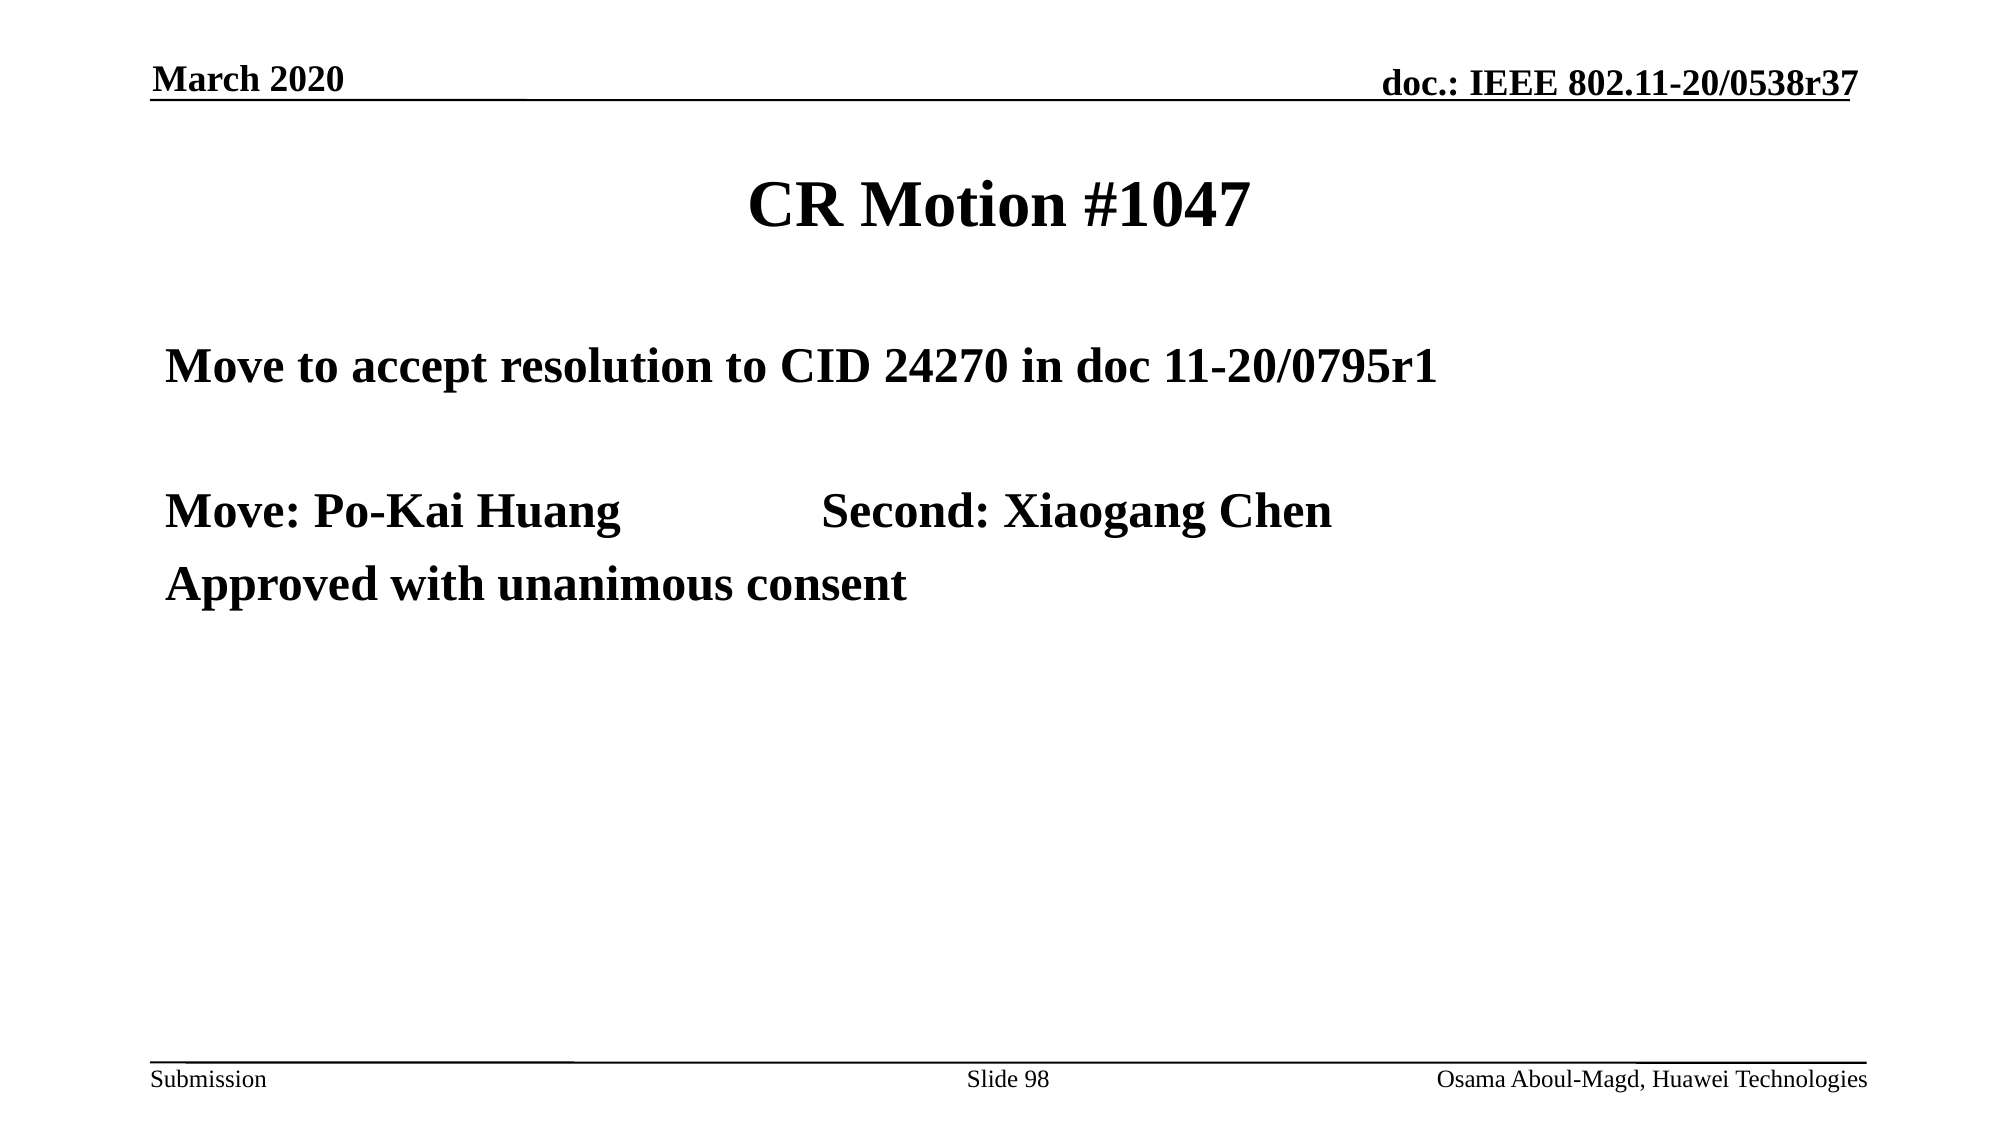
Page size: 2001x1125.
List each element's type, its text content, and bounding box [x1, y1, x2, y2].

list Move to accept resolution to CID 24270 in doc 11-20/0795r1 Move: Po-Kai Huang Second: Xiaogang Chen Approved with unanimous consent [149, 324, 1850, 1000]
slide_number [152, 54, 563, 100]
footer Osama Aboul-Magd, Huawei Technologies [1171, 1061, 1869, 1093]
slide_number Slide 98 [950, 1061, 1067, 1123]
title CR Motion #1047 [149, 112, 1850, 288]
